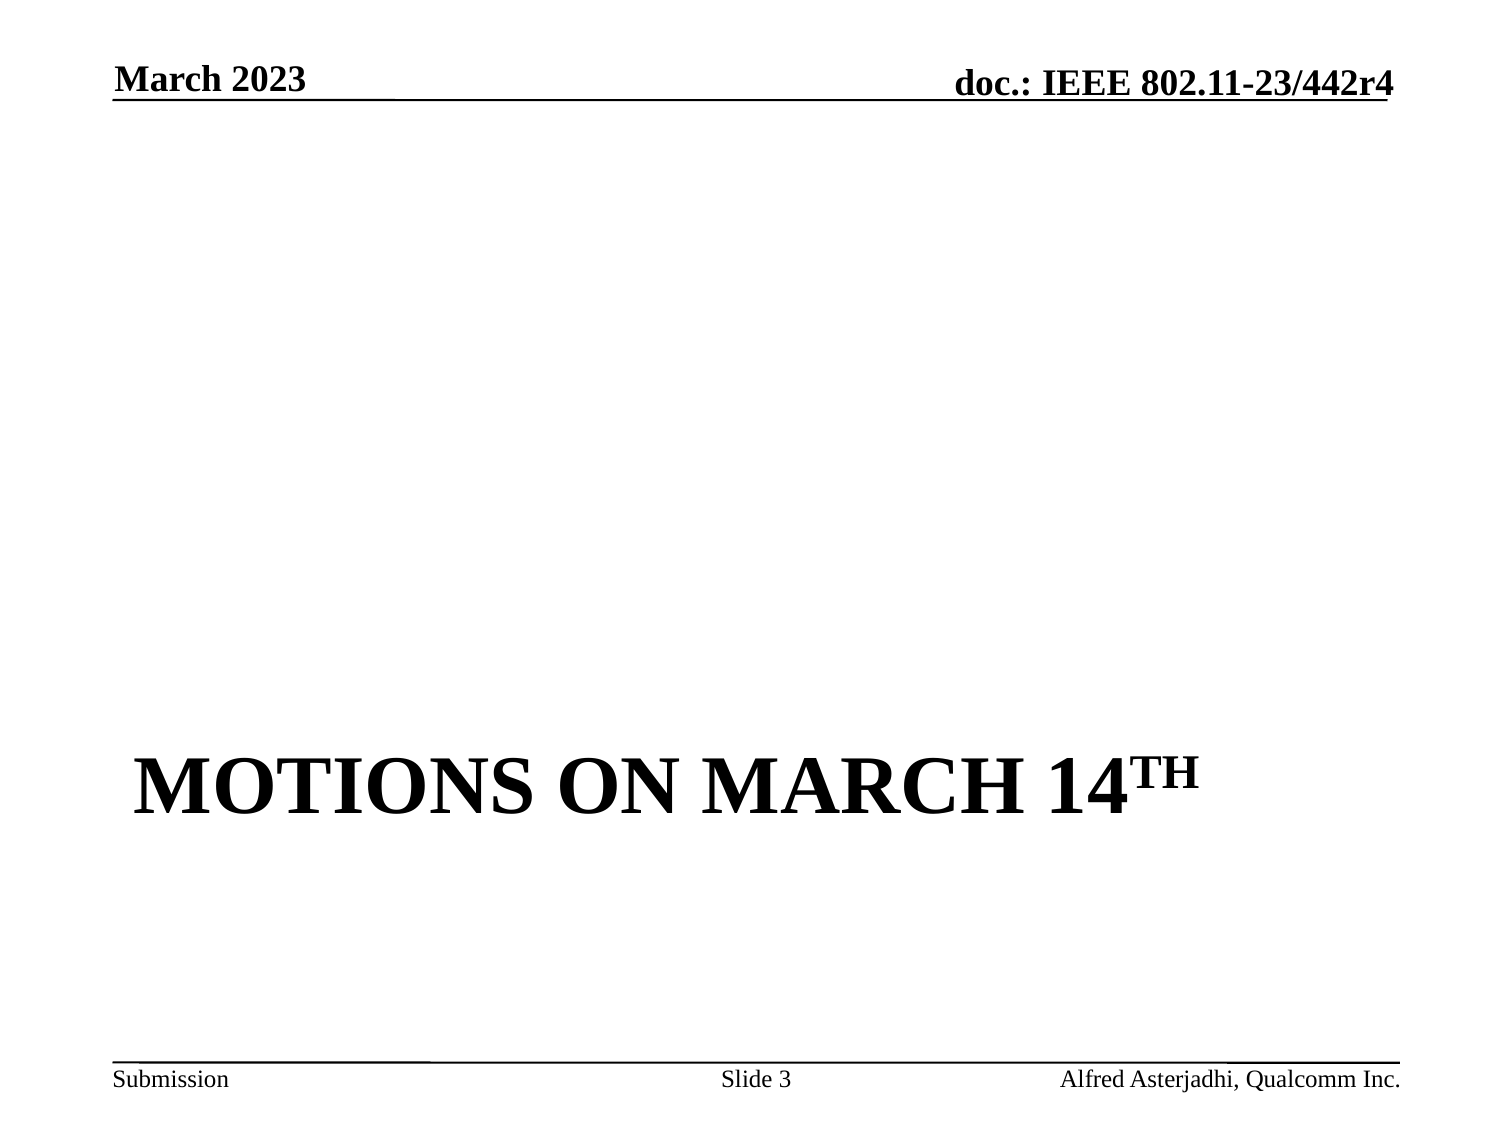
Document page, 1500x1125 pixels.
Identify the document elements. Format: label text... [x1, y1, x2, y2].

slide_number Slide 3 [712, 1061, 800, 1123]
title Motions on March 14th [118, 722, 1394, 947]
footer Alfred Asterjadhi, Qualcomm Inc. [878, 1061, 1402, 1093]
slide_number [114, 54, 423, 100]
